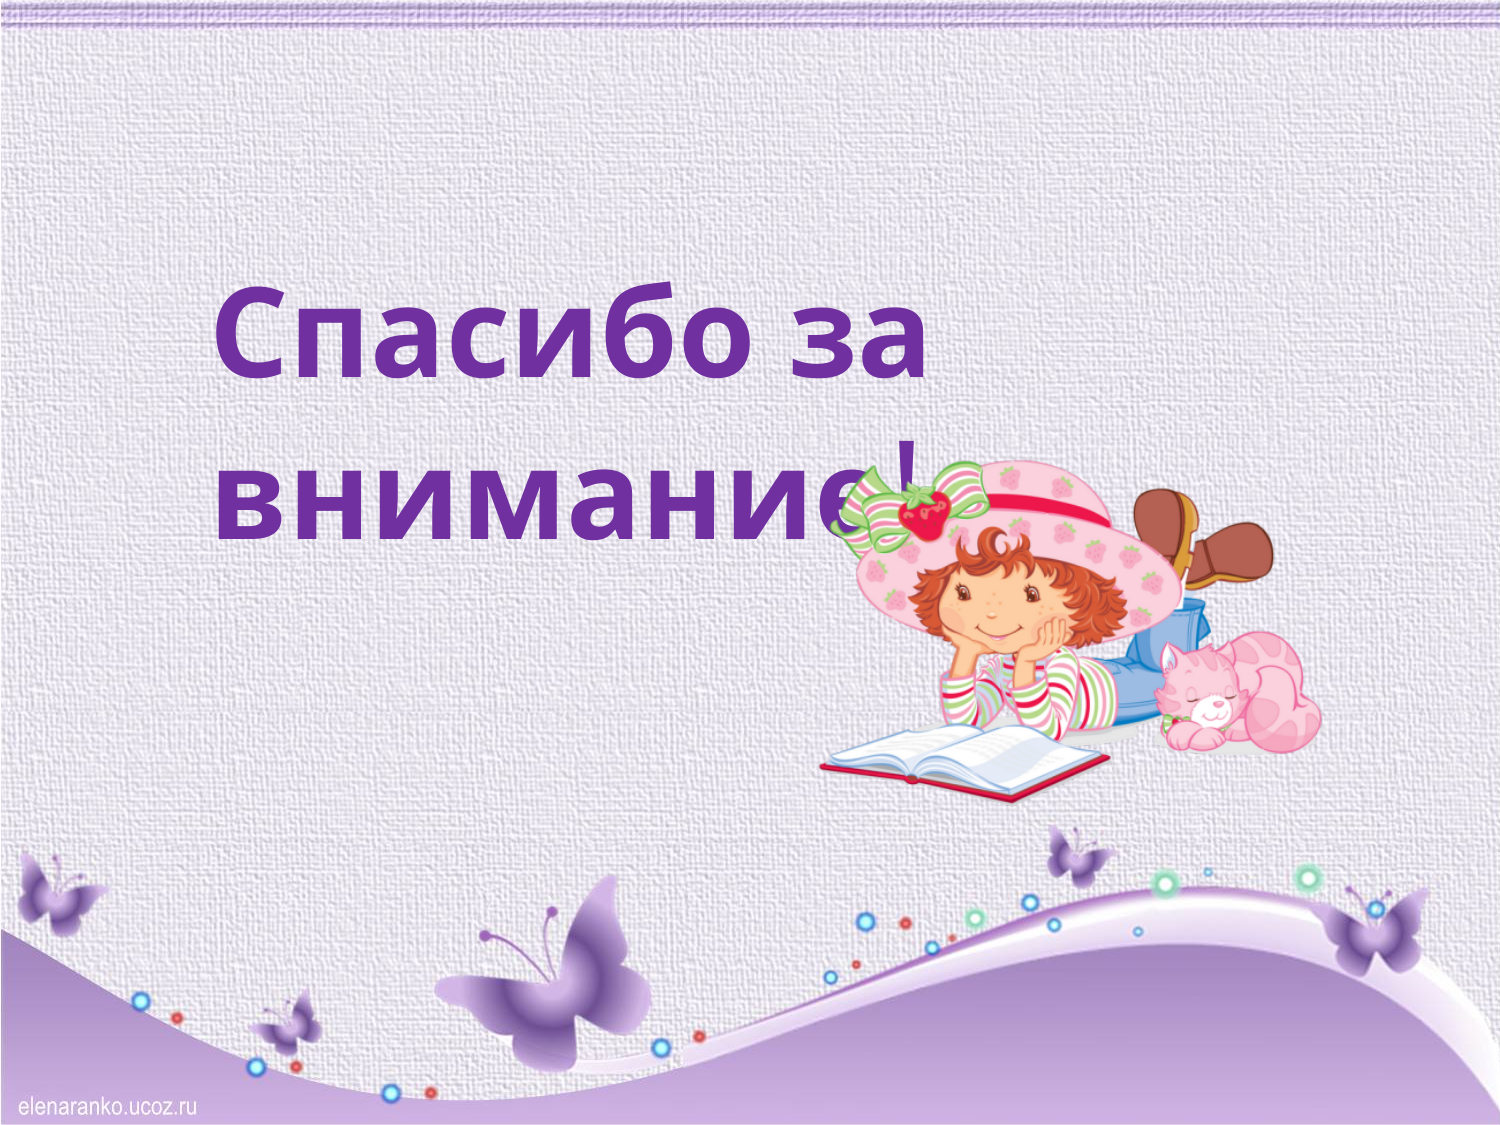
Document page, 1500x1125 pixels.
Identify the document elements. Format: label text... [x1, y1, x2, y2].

picture [0, 0, 1500, 1125]
text_box Спасибо за внимание! [194, 244, 1447, 575]
